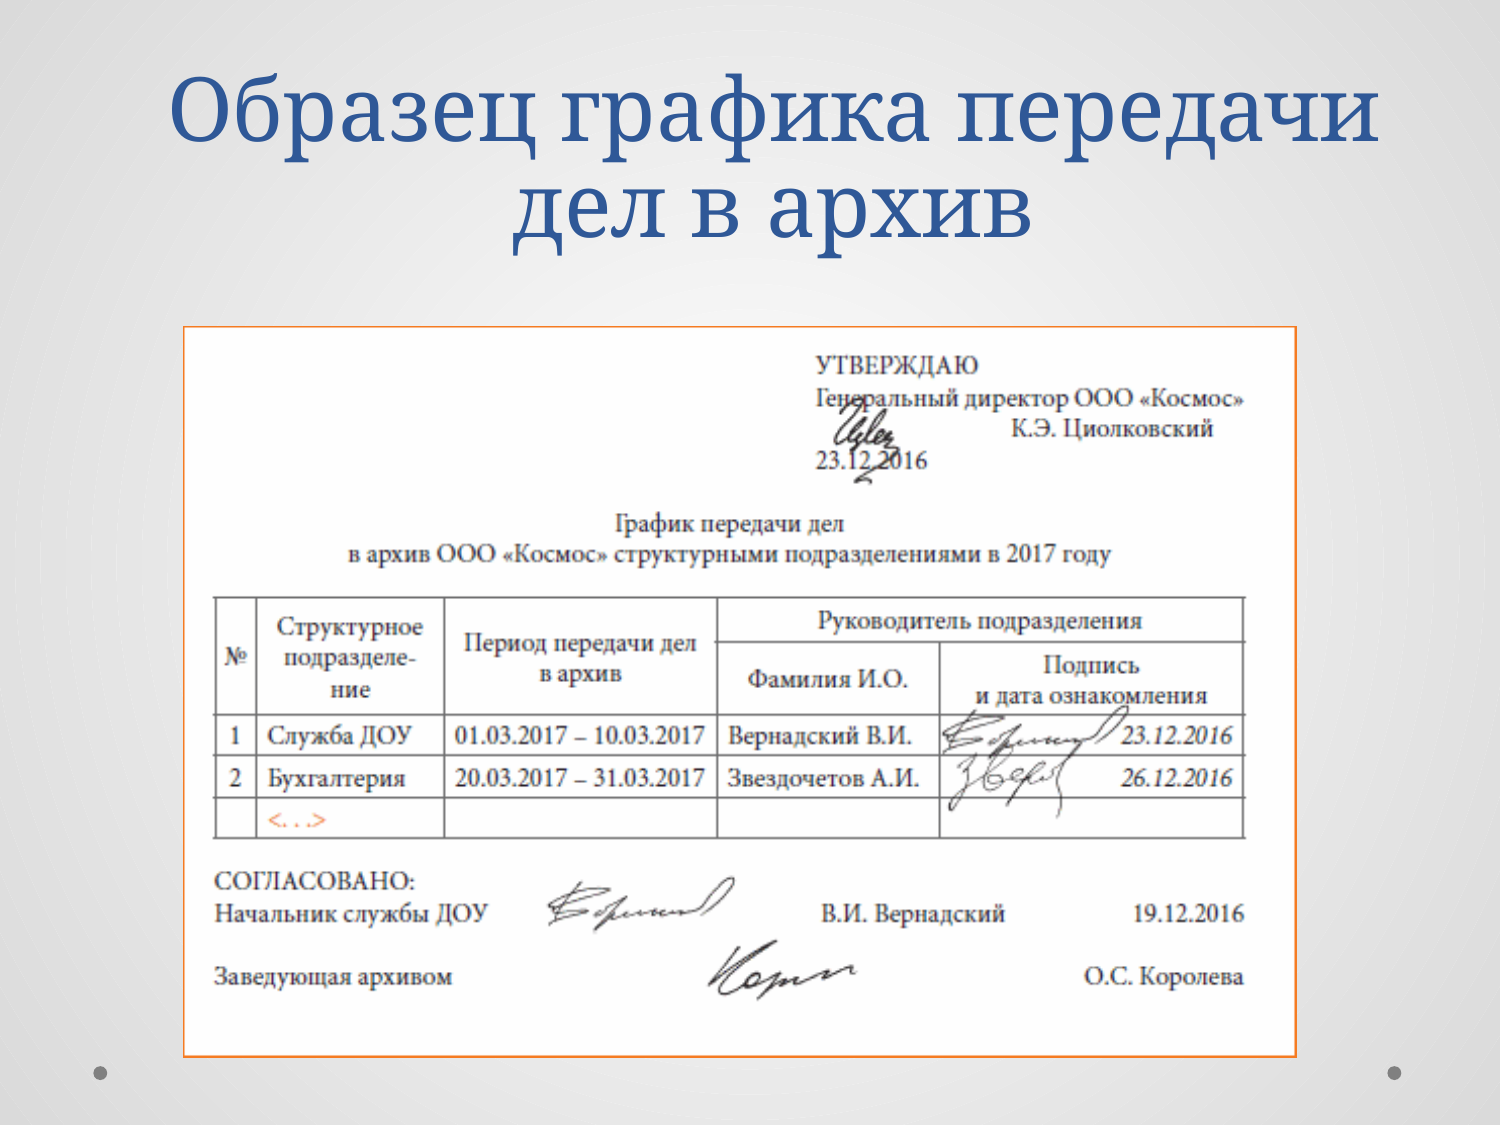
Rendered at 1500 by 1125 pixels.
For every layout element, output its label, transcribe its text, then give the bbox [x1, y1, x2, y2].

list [182, 326, 1297, 1058]
title Образец графика передачи дел в архив [123, 54, 1425, 263]
